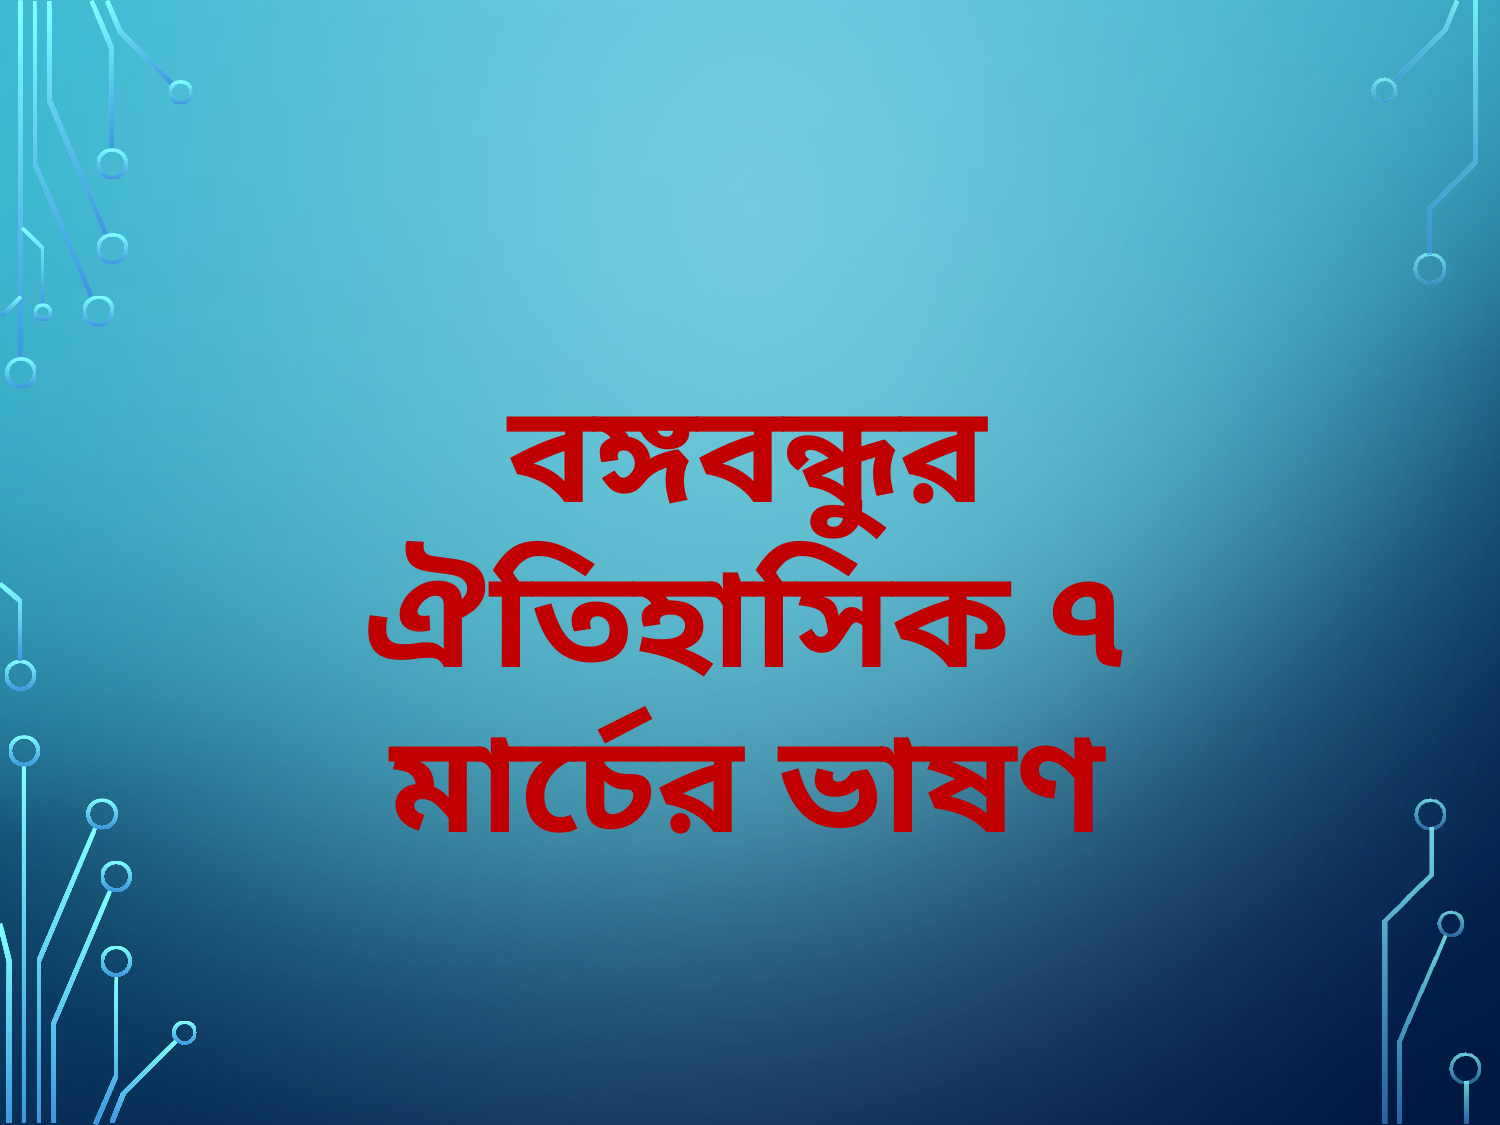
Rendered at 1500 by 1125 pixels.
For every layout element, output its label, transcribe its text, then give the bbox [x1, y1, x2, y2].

text_box বঙ্গবন্ধুর ঐতিহাসিক ৭ মার্চের ভাষণ [304, 357, 1192, 867]
